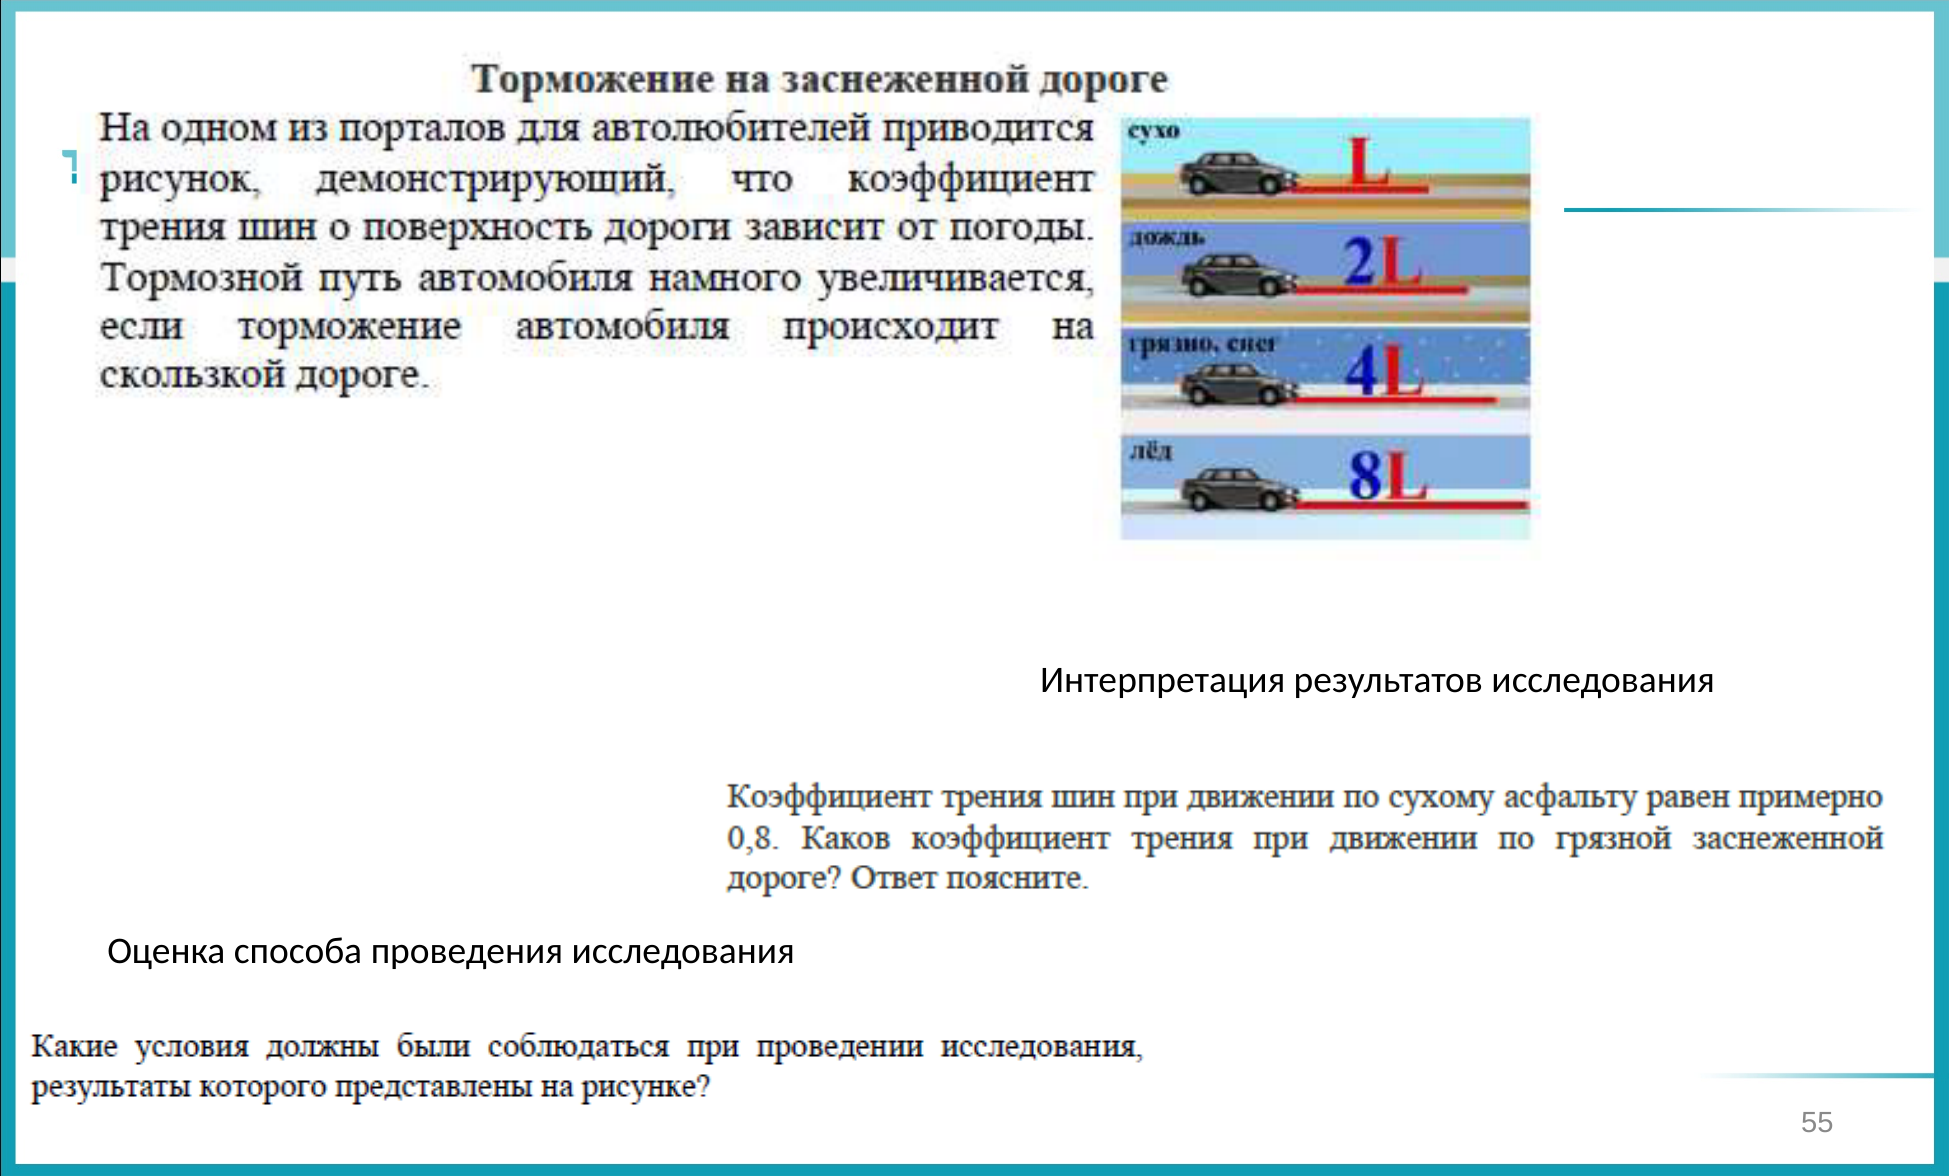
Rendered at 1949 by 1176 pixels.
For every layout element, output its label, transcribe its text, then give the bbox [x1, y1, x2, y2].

text_box Оценка способа проведения исследования [92, 918, 811, 979]
picture [0, 0, 1949, 1176]
text_box Интерпретация результатов исследования [1025, 647, 1731, 708]
slide_number 55 [1396, 1089, 1852, 1152]
